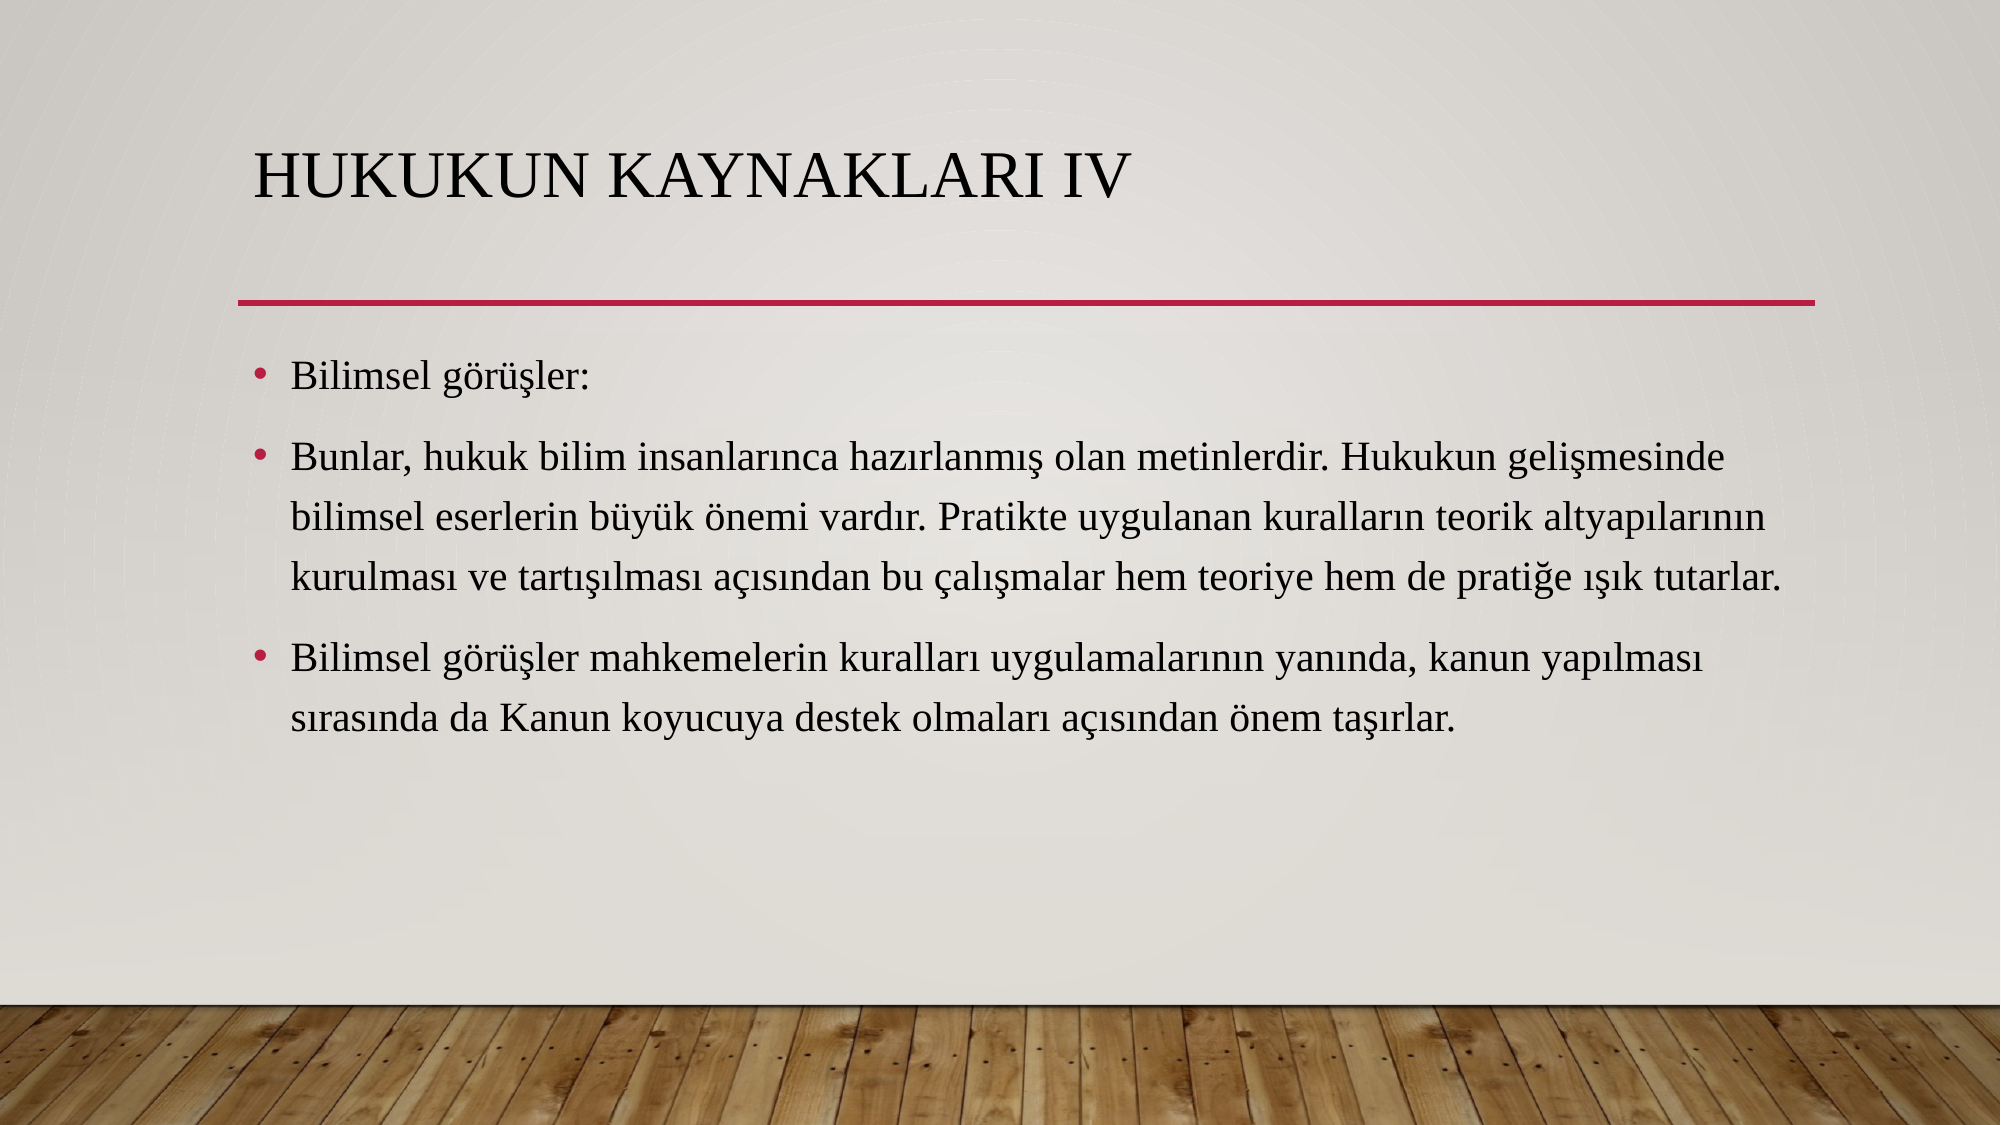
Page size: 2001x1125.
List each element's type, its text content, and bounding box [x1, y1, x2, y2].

picture [0, 1005, 2000, 1125]
title Hukukun Kaynakları IV [238, 131, 1814, 305]
list Bilimsel görüşler: Bunlar, hukuk bilim insanlarınca hazırlanmış olan metinlerdir. Hukukun gelişmesinde bilimsel eserlerin büyük önemi vardır. Pratikte uygulanan kuralların teorik altyapılarının kurulması ve tartışılması açısından bu çalışmalar hem teoriye hem de pratiğe ışık tutarlar. Bilimsel görüşler mahkemelerin kuralları uygulamalarının yanında, kanun yapılması sırasında da Kanun koyucuya destek olmaları açısından önem taşırlar. [238, 330, 1814, 897]
